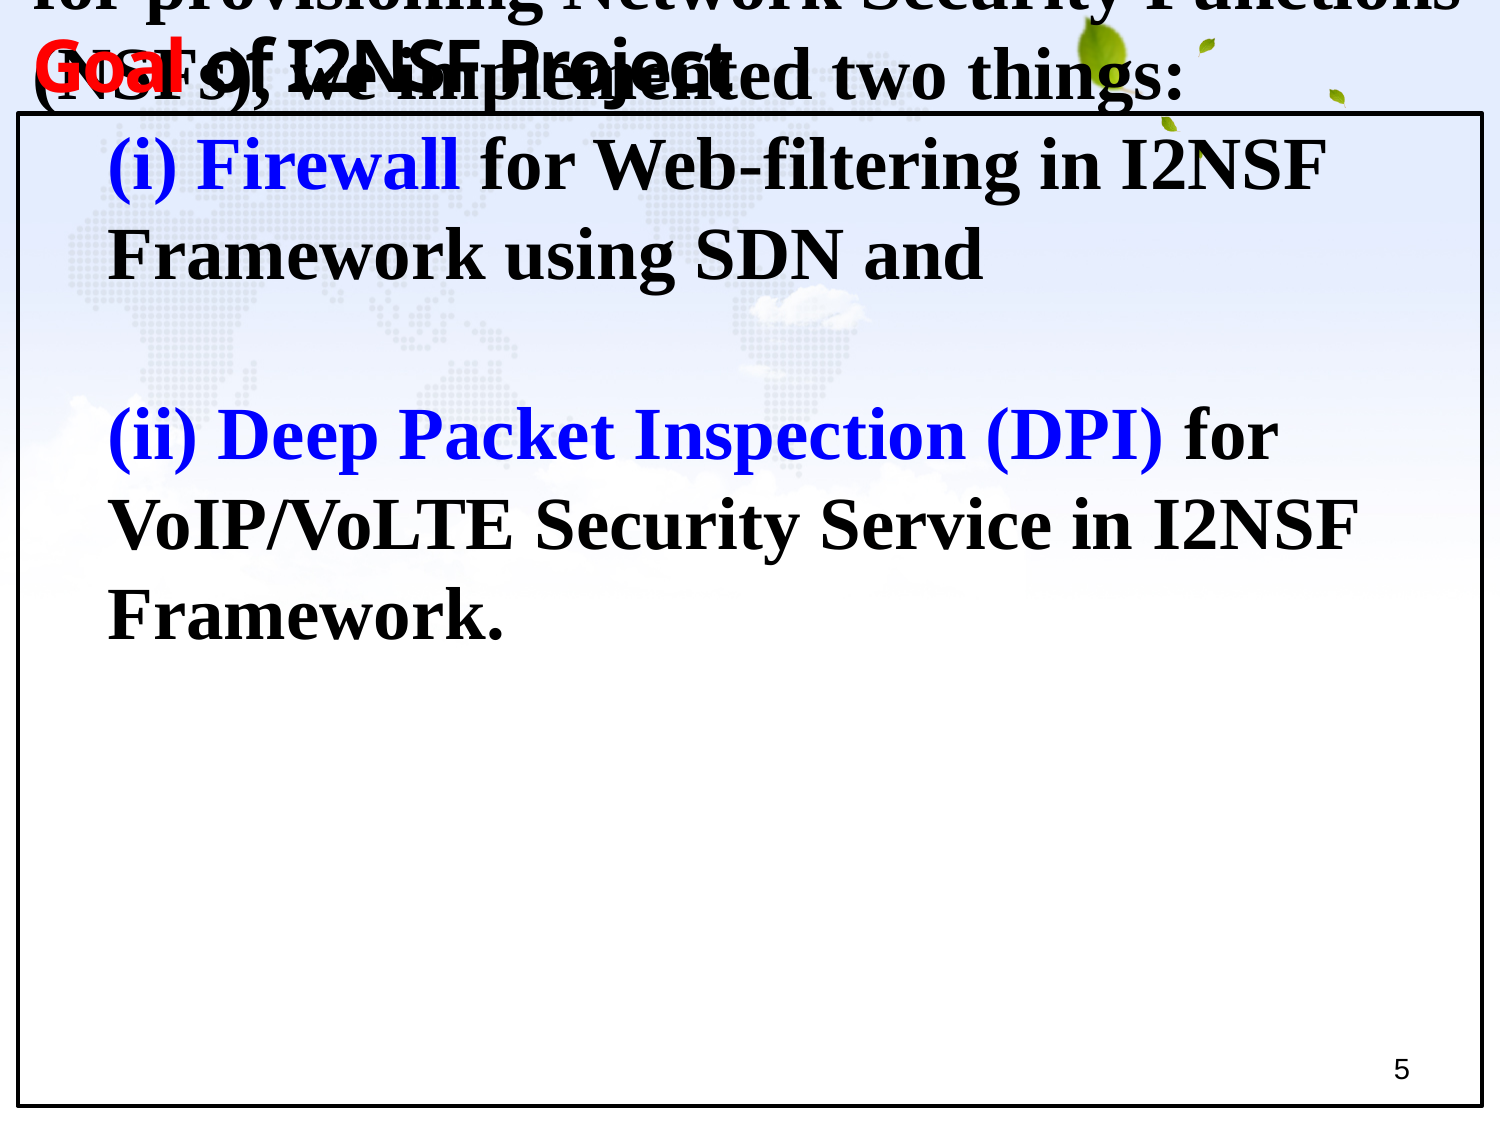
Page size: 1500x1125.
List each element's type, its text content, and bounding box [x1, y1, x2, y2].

text_box Given the code base of I2NSF Framework for provisioning Network Security Functions (NSFs), we implemented two things: (i) Firewall for Web-filtering in I2NSF Framework using SDN and (ii) Deep Packet Inspection (DPI) for VoIP/VoLTE Security Service in I2NSF Framework. [16, 111, 1484, 1108]
slide_number 5 [1074, 1042, 1425, 1103]
text_box Goal of I2NSF Project [17, 11, 1483, 197]
picture [0, 0, 1500, 1125]
